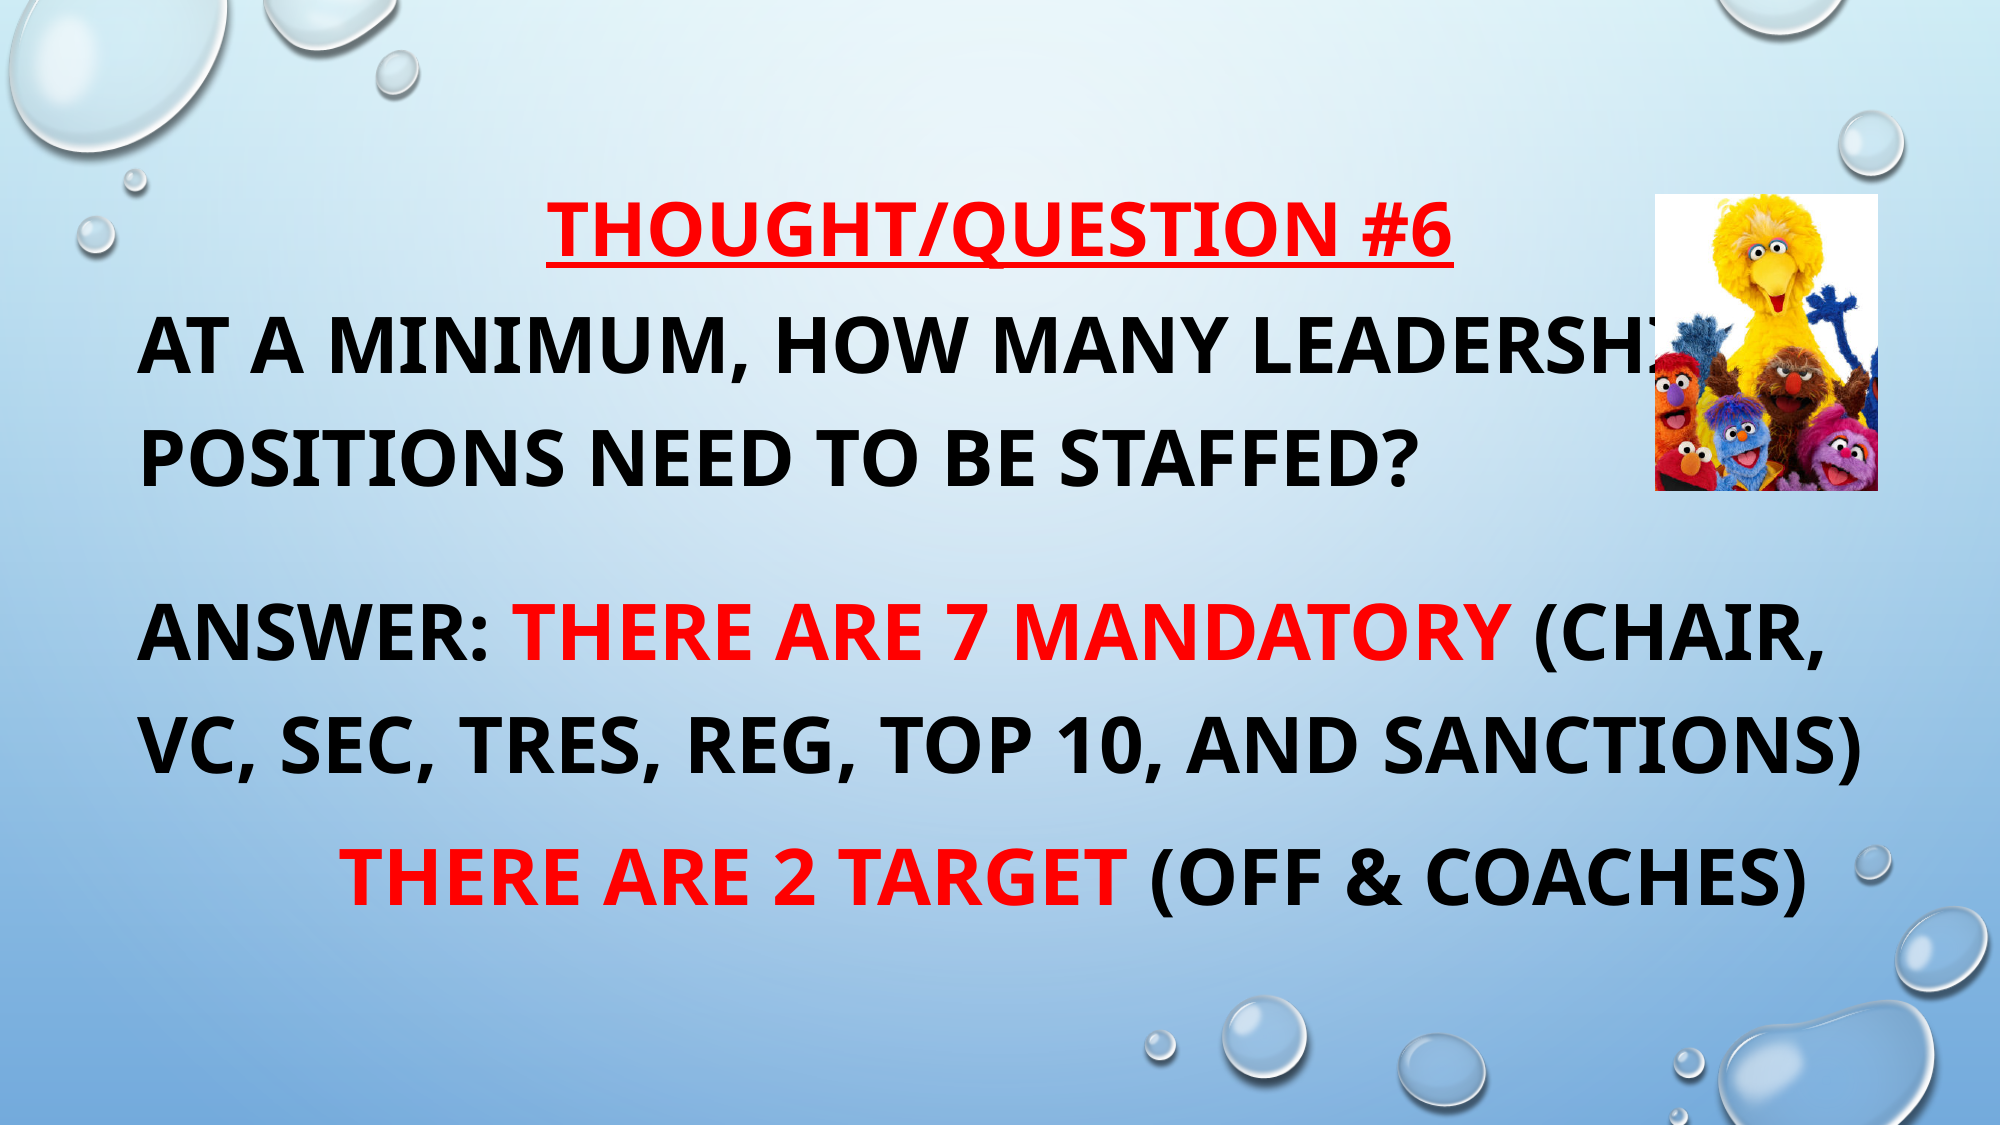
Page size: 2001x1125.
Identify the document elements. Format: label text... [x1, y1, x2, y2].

title Thought/Question #6 [149, 101, 1851, 268]
picture [0, 0, 2000, 1125]
list At a minimum, how many leadership positions need to be staffed? Answer: There are 7 Mandatory (Chair, VC, sec, tres, reg, Top 10, and sanctions) There are 2 Target (Off & coaches) [122, 268, 1929, 945]
